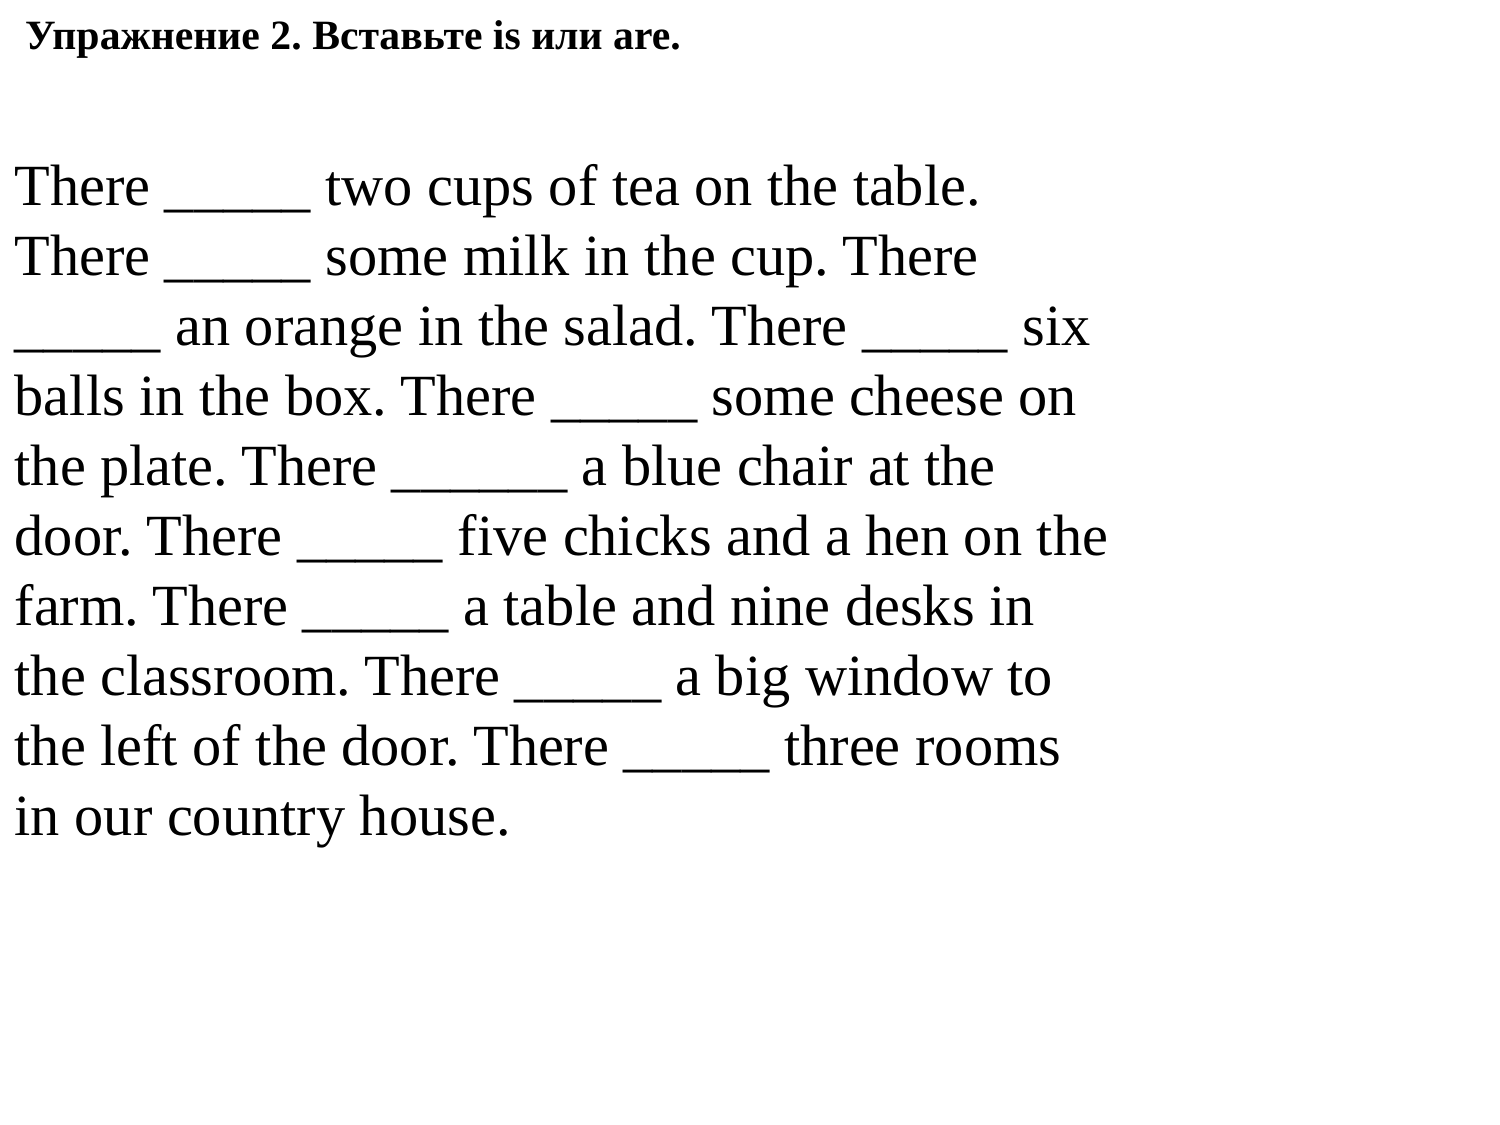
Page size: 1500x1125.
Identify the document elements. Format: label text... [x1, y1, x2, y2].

text_box Упражнение 2. Вставьте is или are. There _____ two cups of tea on the table. There _____ some milk in the cup. There _____ an orange in the salad. There _____ six balls in the box. There _____ some cheese on the plate. There ______ a blue chair at the door. There _____ five chicks and a hen on the farm. There _____ a table and nine desks in the classroom. There _____ a big window to the left of the door. There _____ three rooms in our country house. [0, 0, 1125, 945]
